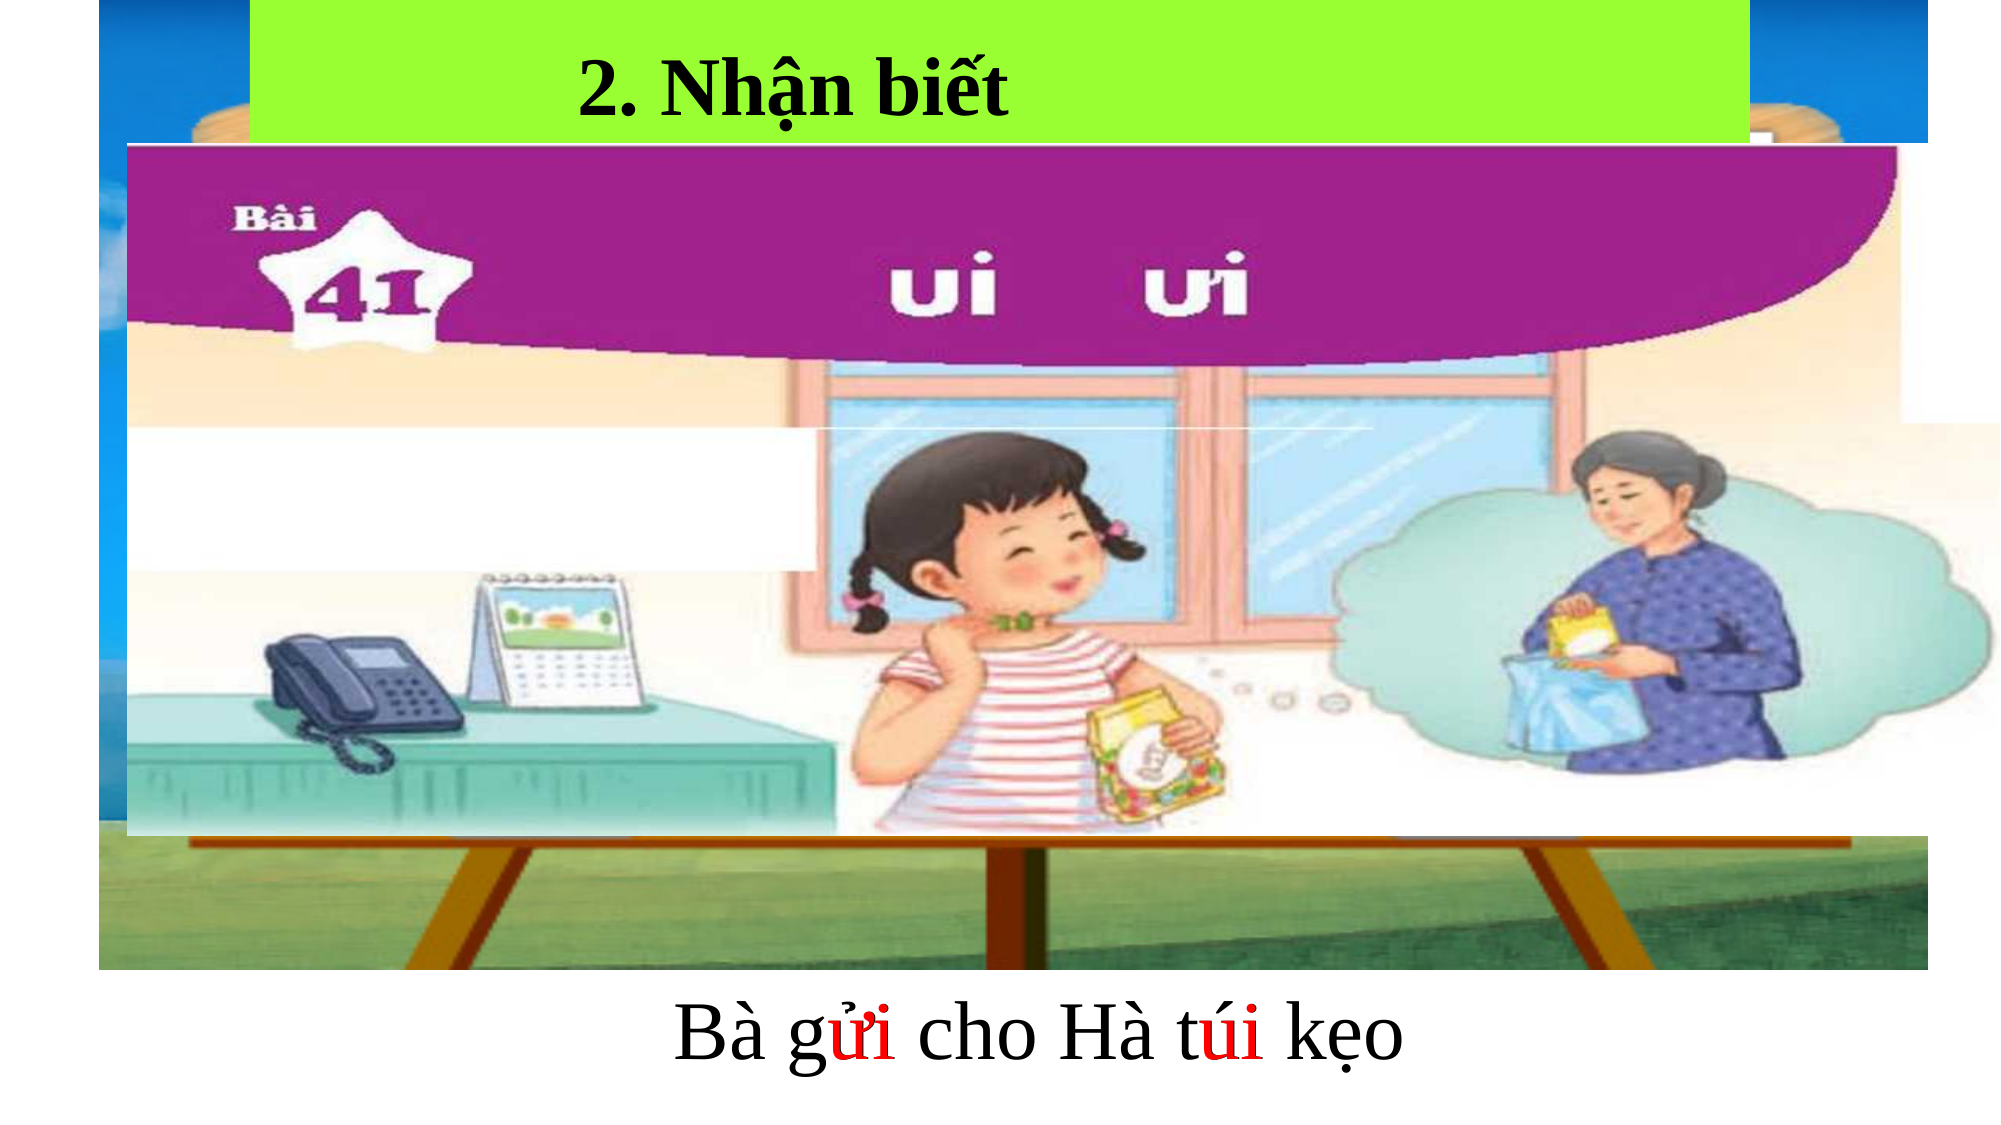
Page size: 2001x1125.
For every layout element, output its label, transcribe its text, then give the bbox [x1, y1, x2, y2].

picture [99, 0, 2000, 971]
text_box ui [1184, 979, 1311, 1084]
text_box Bà gửi cho Hà túi kẹo [437, 979, 1642, 1085]
text_box ưi [812, 979, 936, 1084]
